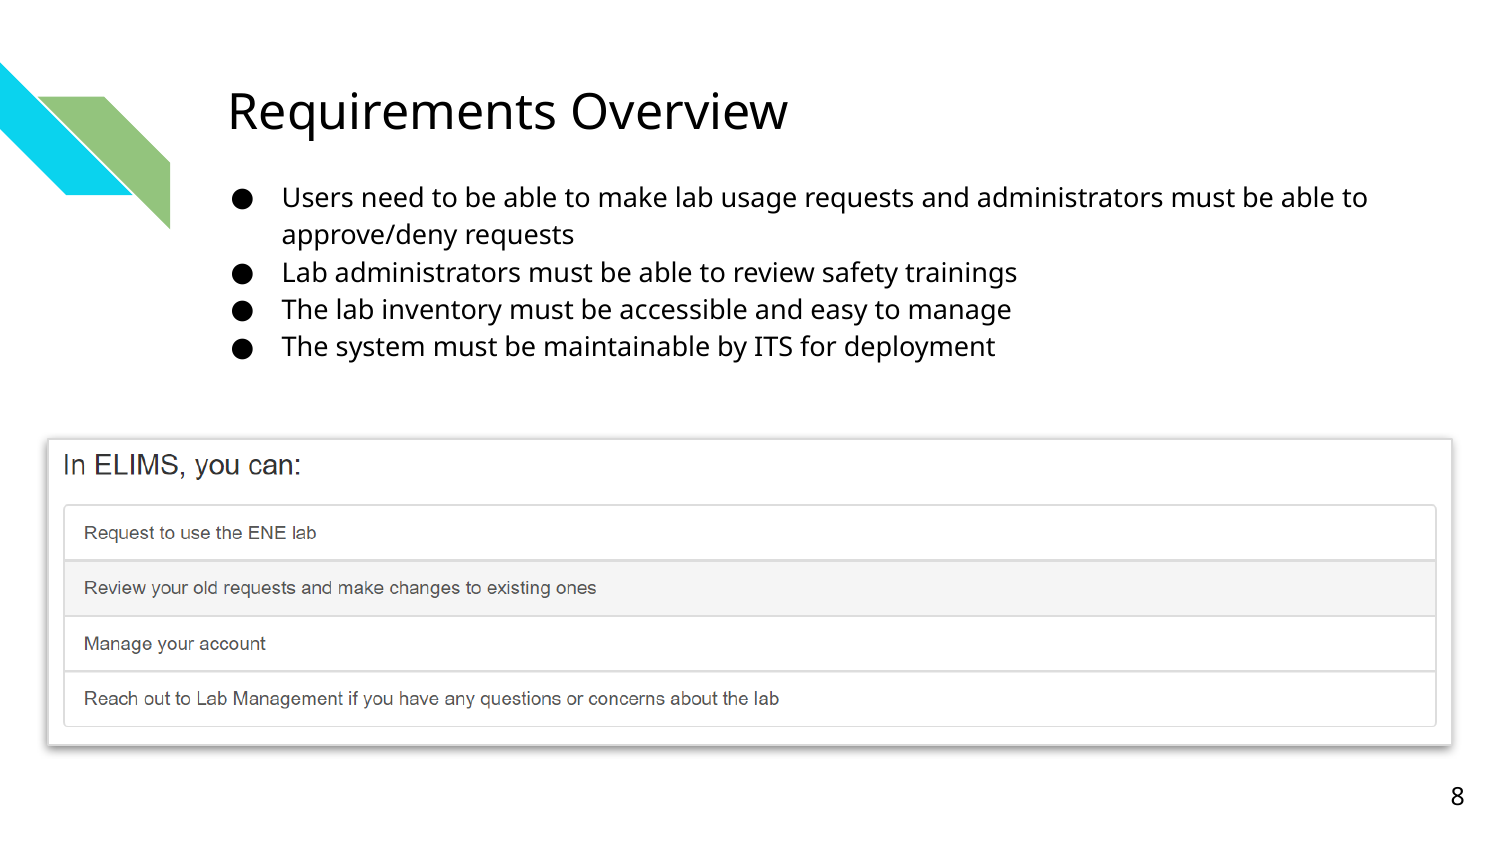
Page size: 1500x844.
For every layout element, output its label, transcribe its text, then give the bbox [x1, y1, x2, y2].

slide_number ‹#› [1389, 764, 1480, 830]
title Requirements Overview [212, 64, 1368, 160]
picture [48, 439, 1452, 745]
list Users need to be able to make lab usage requests and administrators must be able to approve/deny requests Lab administrators must be able to review safety trainings The lab inventory must be accessible and easy to manage The system must be maintainable by ITS for deployment [191, 160, 1401, 434]
